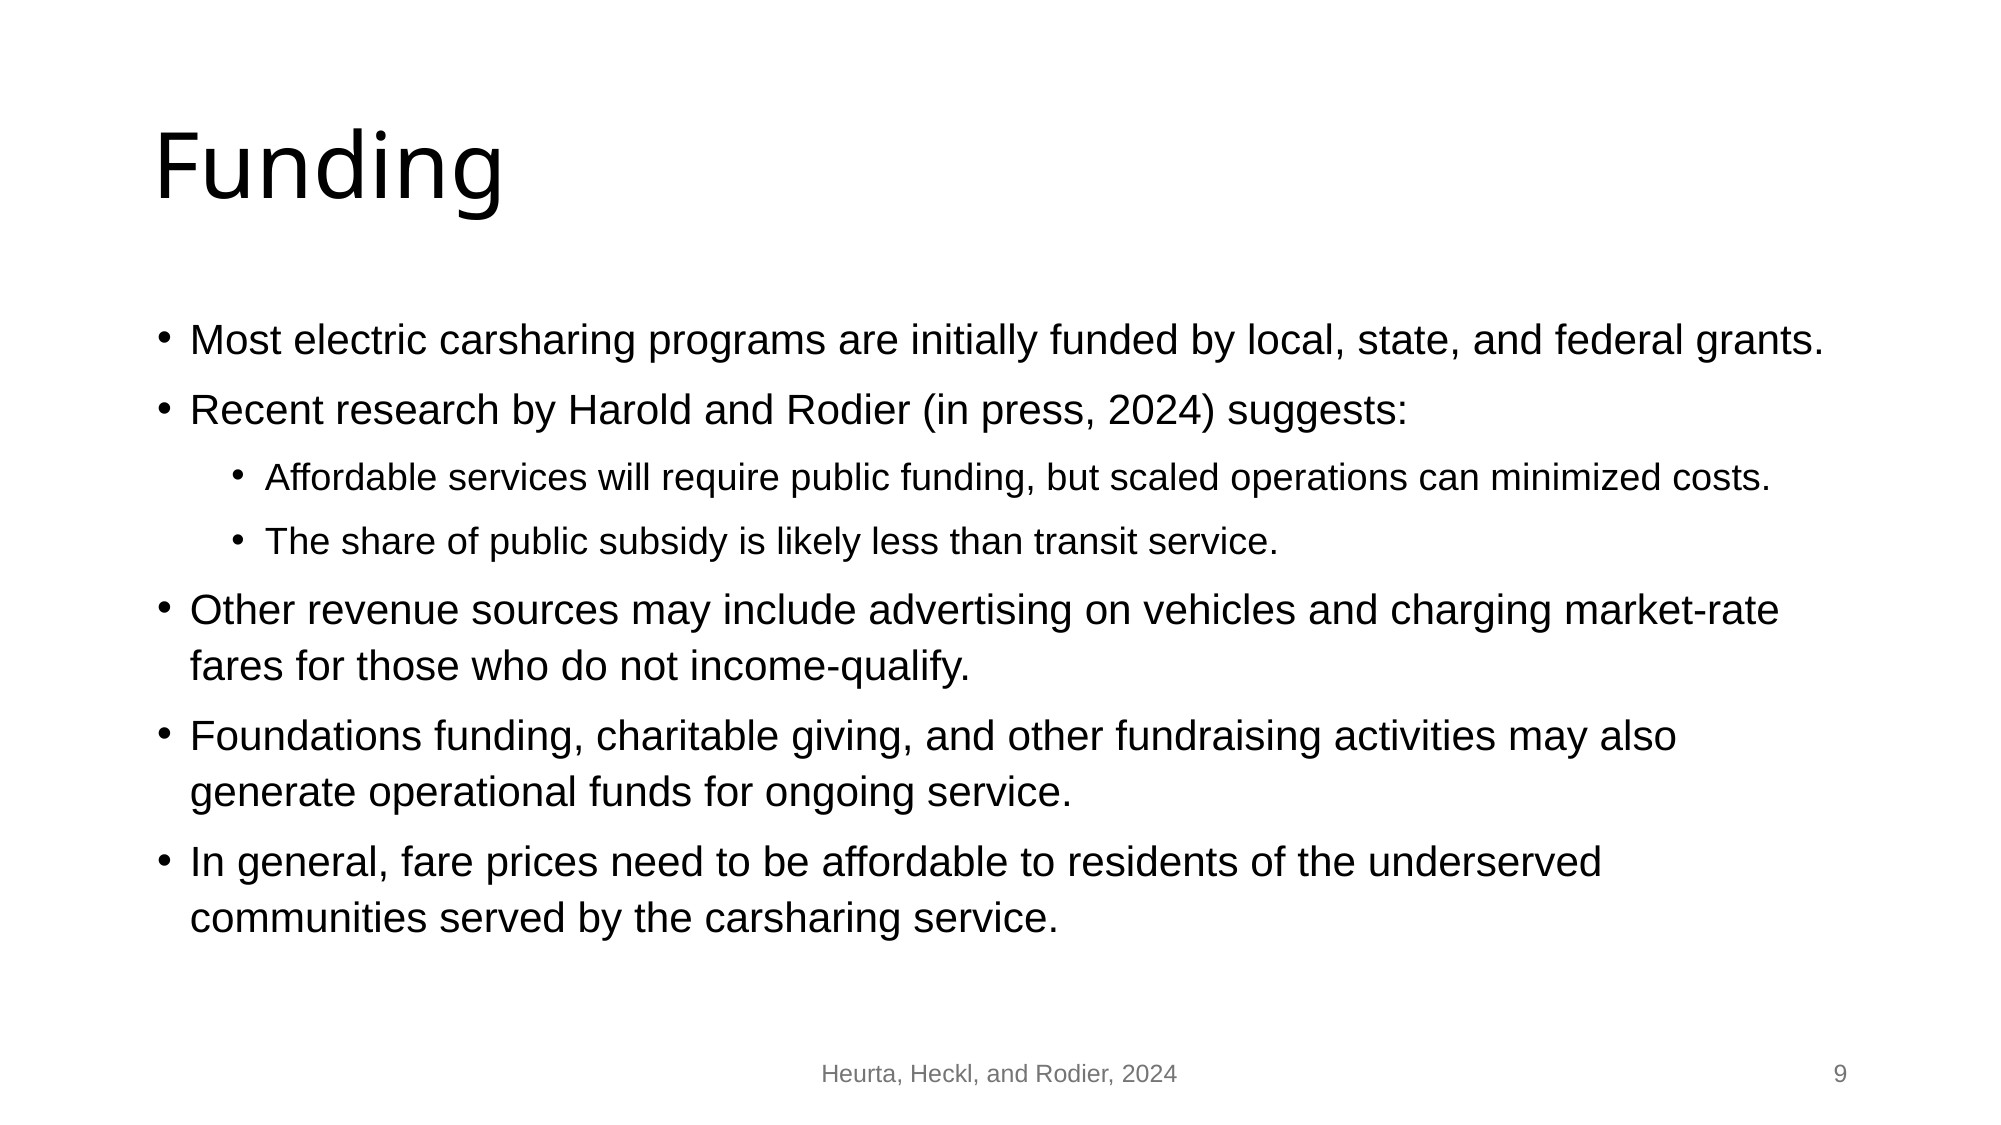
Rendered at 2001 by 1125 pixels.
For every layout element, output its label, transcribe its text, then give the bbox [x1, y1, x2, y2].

slide_number 9 [1412, 1042, 1863, 1103]
footer Heurta, Heckl, and Rodier, 2024 [662, 1042, 1338, 1103]
list Most electric carsharing programs are initially funded by local, state, and federal grants. Recent research by Harold and Rodier (in press, 2024) suggests: Affordable services will require public funding, but scaled operations can minimized costs. The share of public subsidy is likely less than transit service. Other revenue sources may include advertising on vehicles and charging market-rate fares for those who do not income-qualify. Foundations funding, charitable giving, and other fundraising activities may also generate operational funds for ongoing service. In general, fare prices need to be affordable to residents of the underserved communities served by the carsharing service. [137, 299, 1863, 1014]
title Funding [137, 59, 1863, 278]
